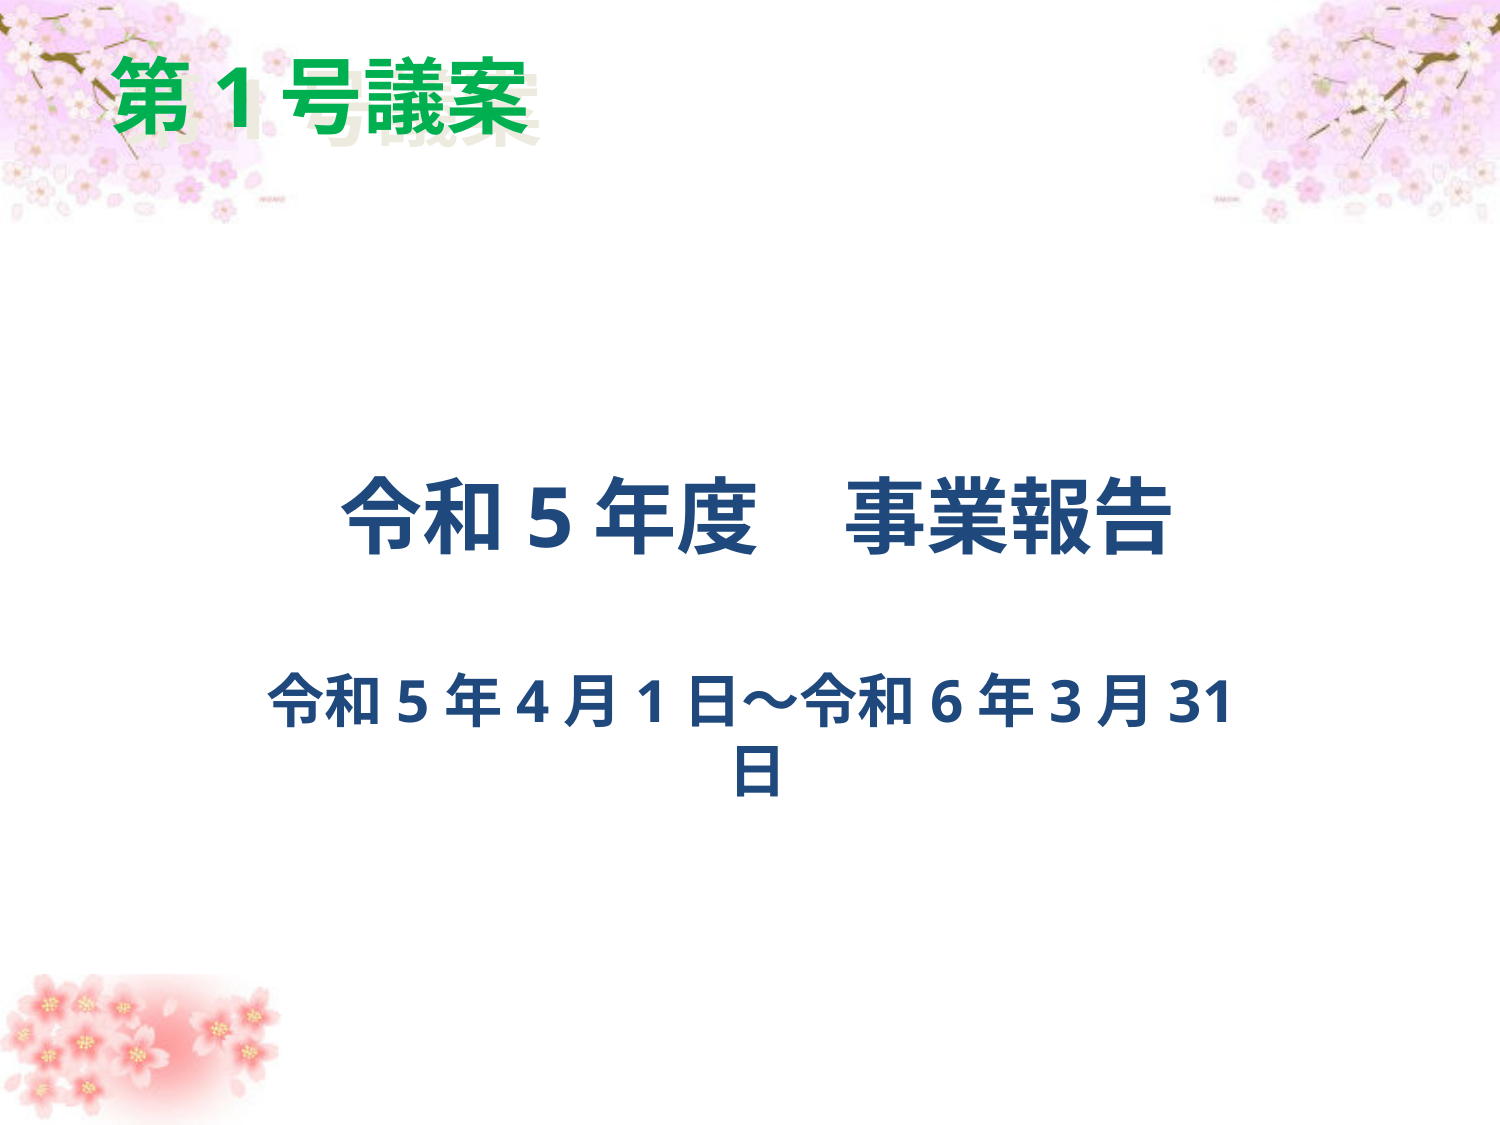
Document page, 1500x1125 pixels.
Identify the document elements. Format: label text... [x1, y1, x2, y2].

title 第1号議案 [53, 23, 586, 164]
picture [1183, 0, 1500, 224]
picture [0, 0, 317, 224]
text_box 令和5年度 事業報告 令和5年4月1日～令和6年3月31日 [246, 456, 1270, 812]
picture [0, 974, 282, 1125]
